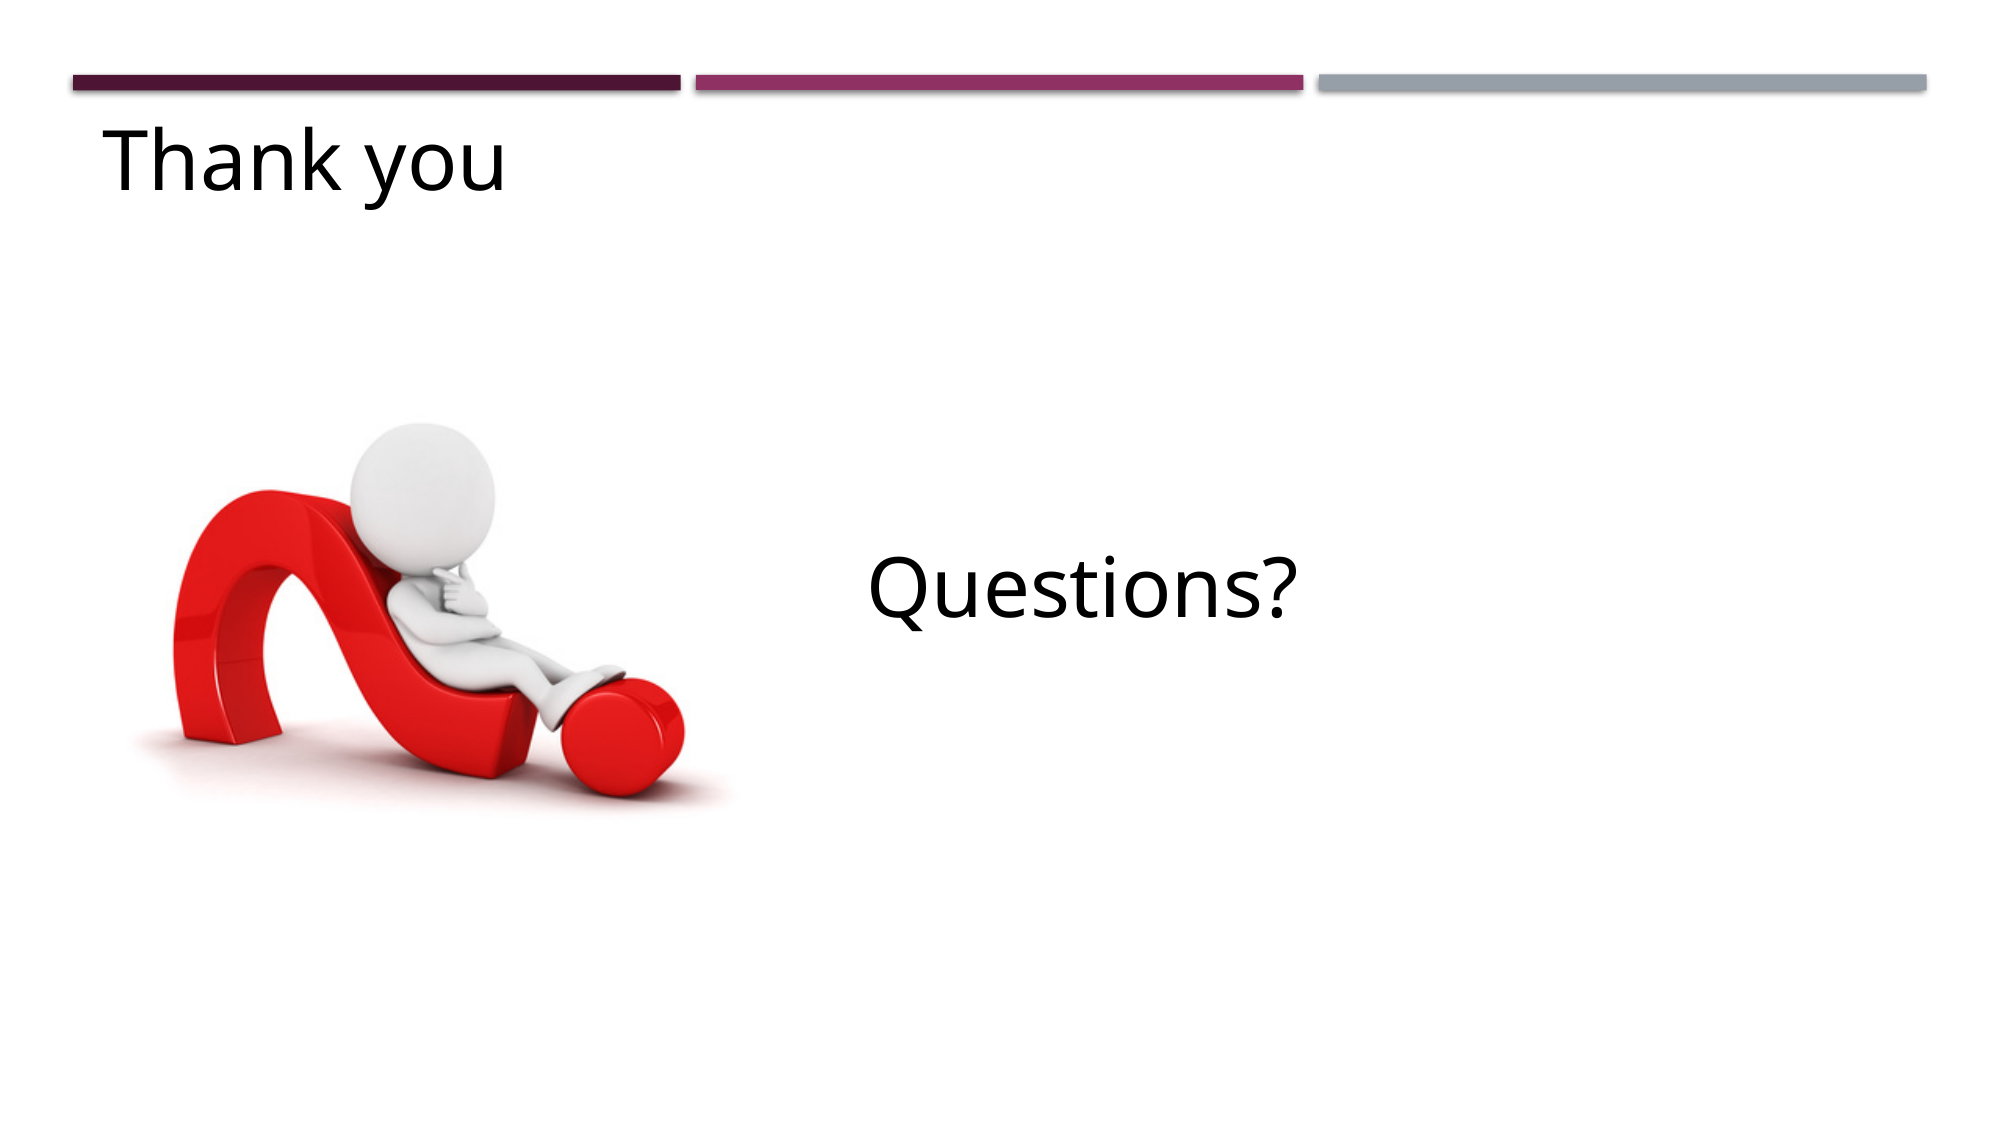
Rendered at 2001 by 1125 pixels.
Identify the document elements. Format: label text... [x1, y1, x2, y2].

picture [101, 398, 772, 839]
text_box Questions? [851, 526, 1727, 642]
text_box Thank you [87, 99, 666, 215]
